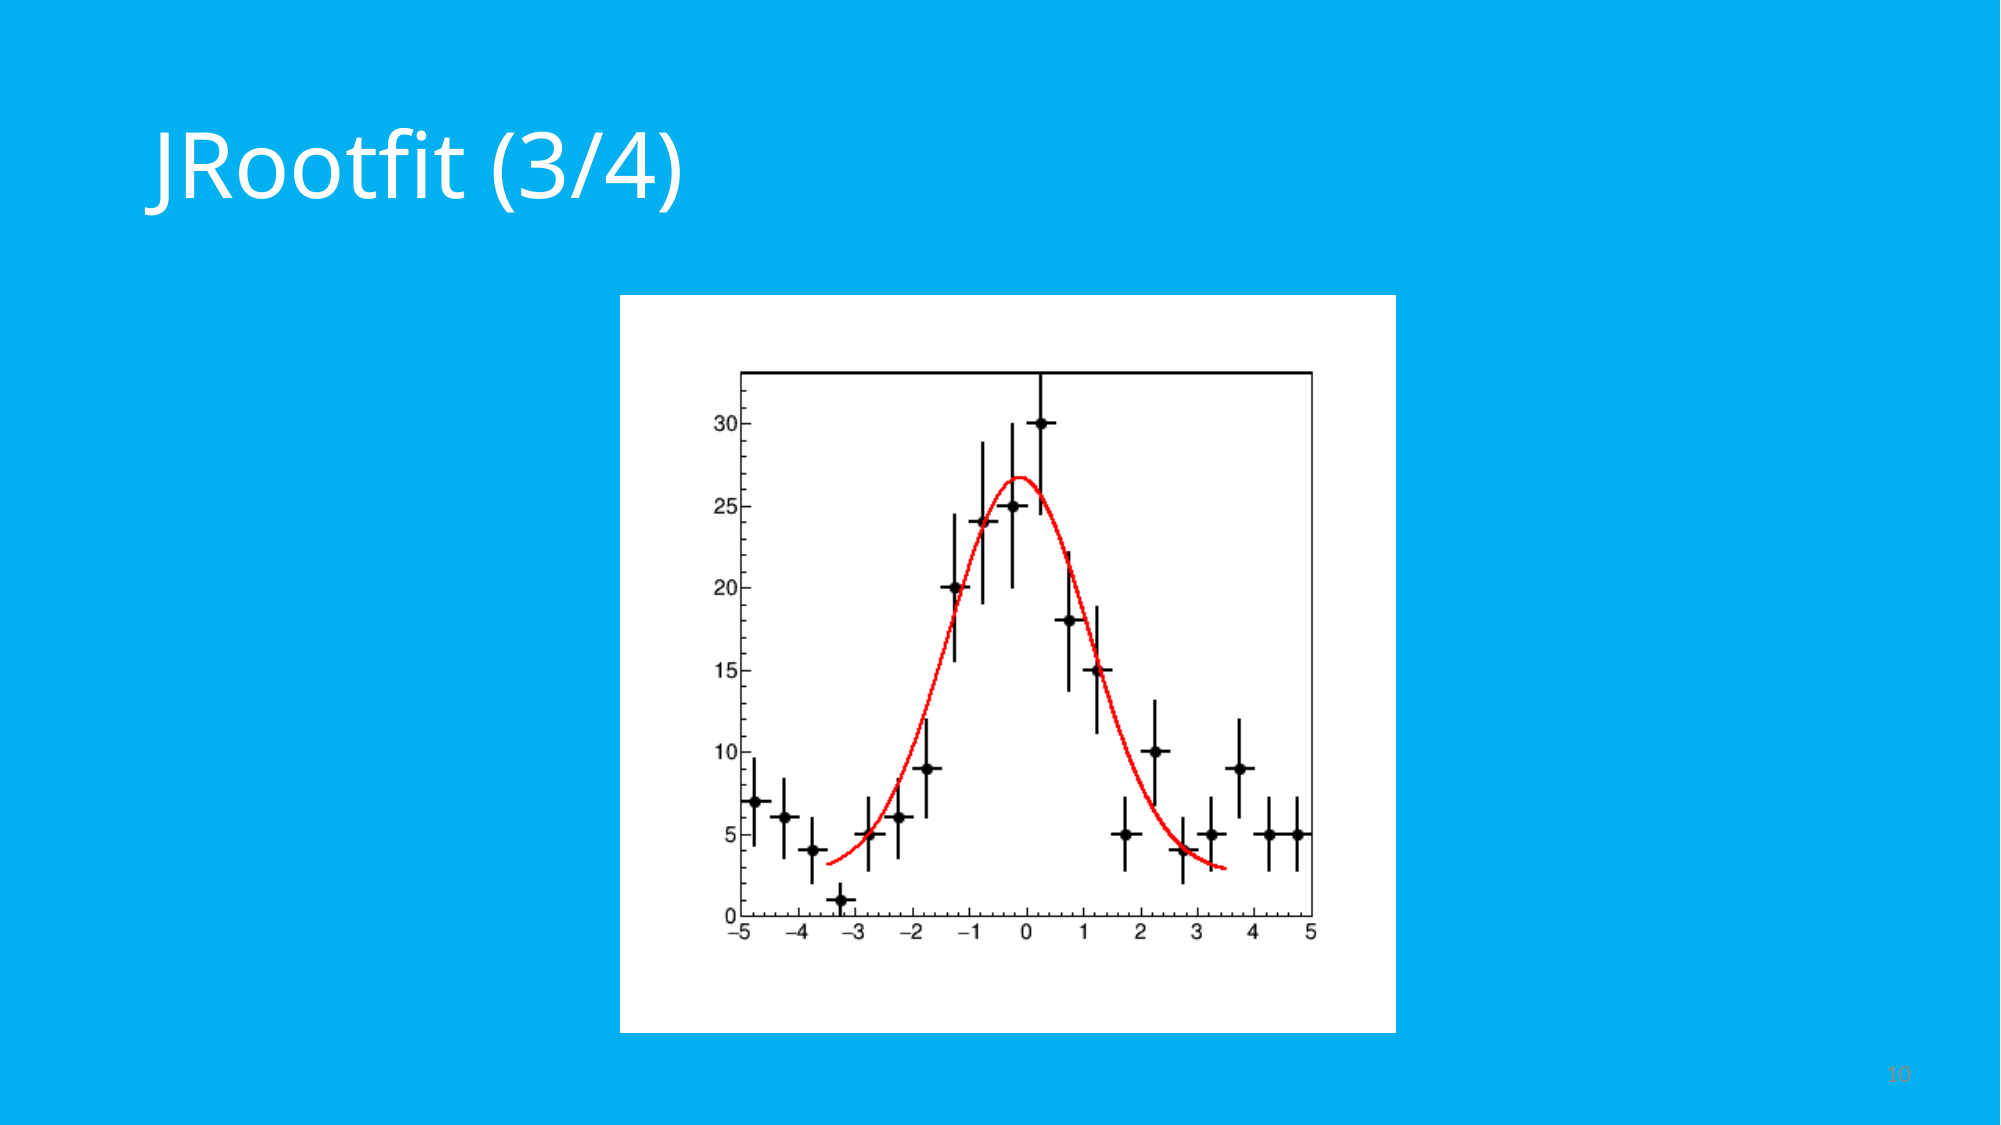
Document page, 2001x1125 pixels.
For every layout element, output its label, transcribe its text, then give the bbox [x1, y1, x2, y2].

picture [621, 296, 1395, 1032]
slide_number 10 [1476, 1042, 1927, 1103]
title JRootfit (3/4) [137, 59, 1863, 278]
